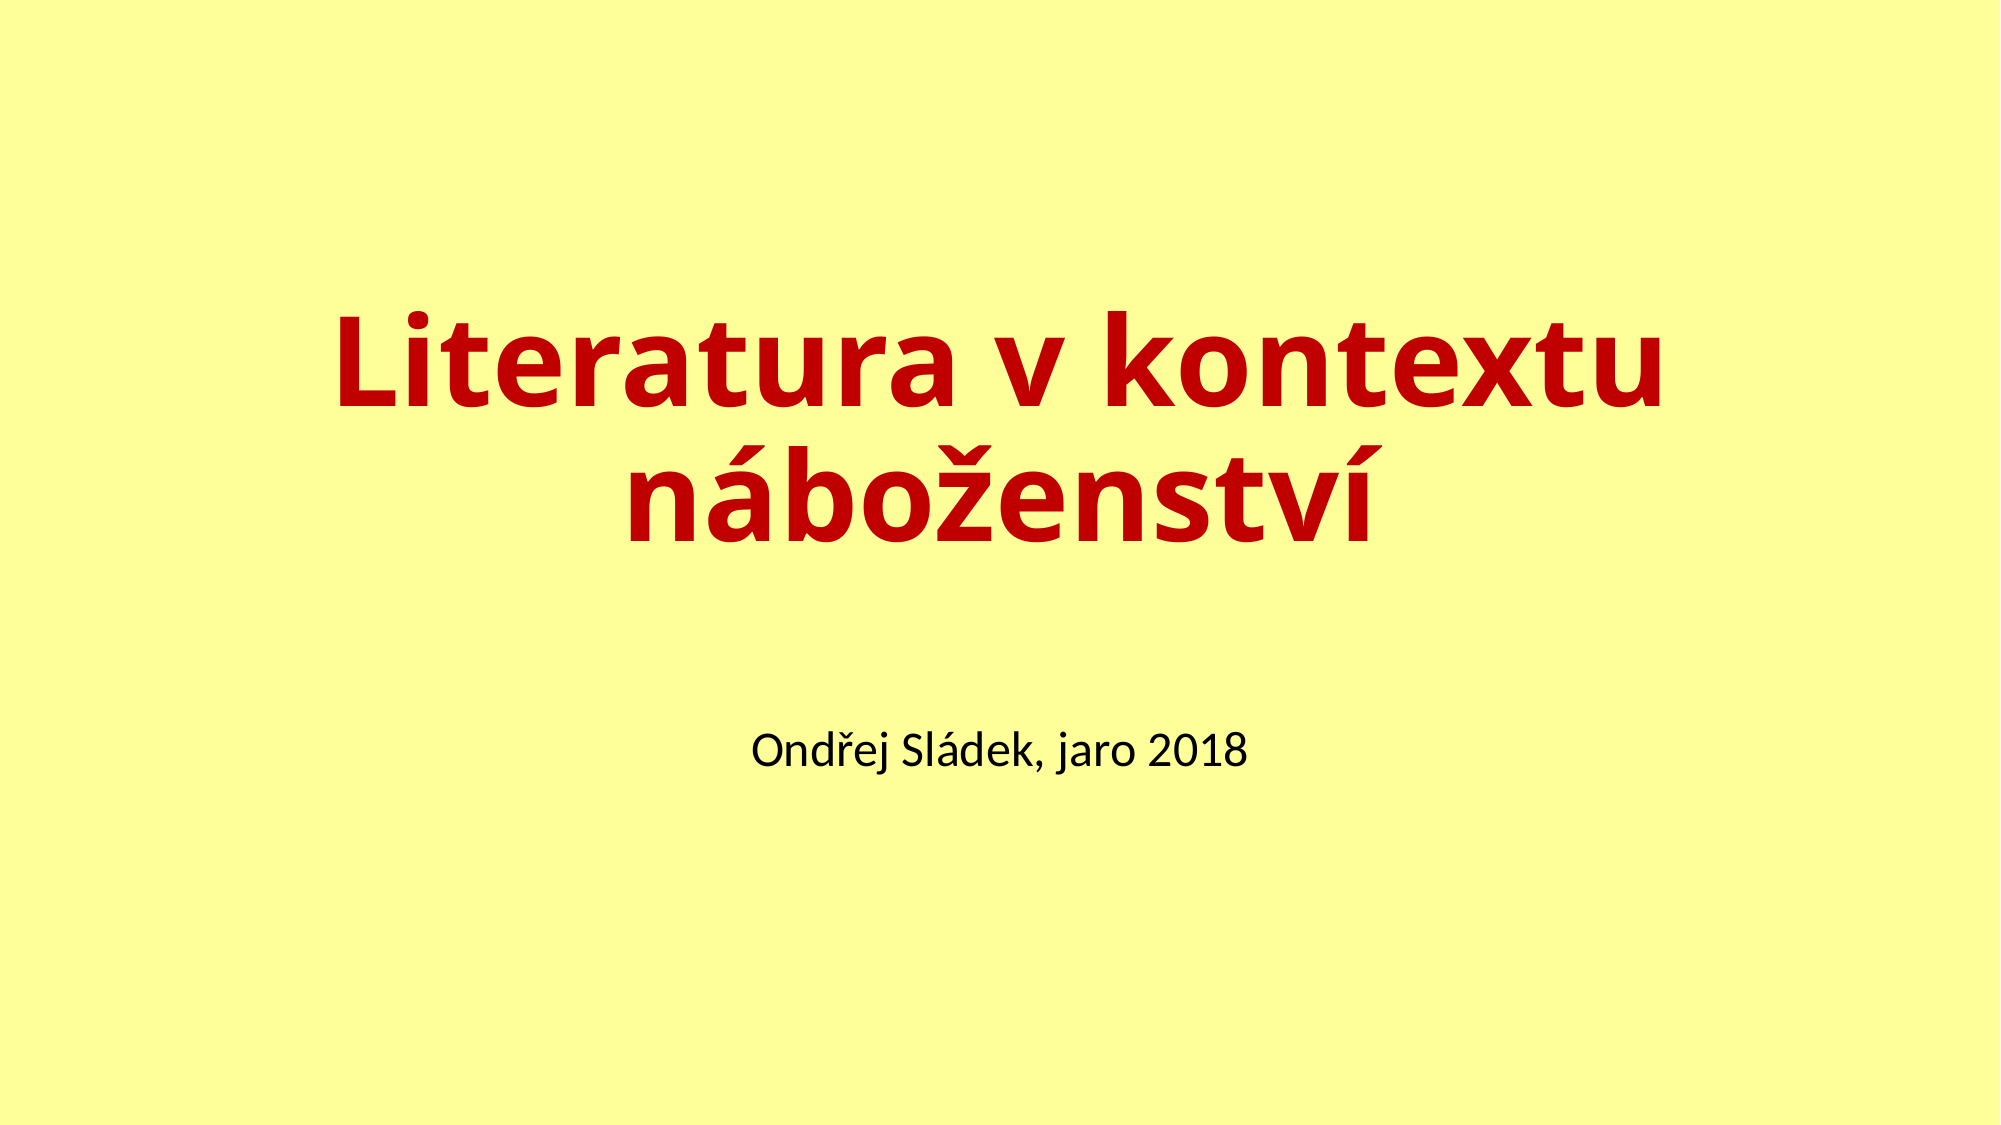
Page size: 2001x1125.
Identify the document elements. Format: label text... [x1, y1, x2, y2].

title Literatura v kontextu náboženství [249, 184, 1750, 576]
subtitle Ondřej Sládek, jaro 2018 [249, 715, 1750, 863]
